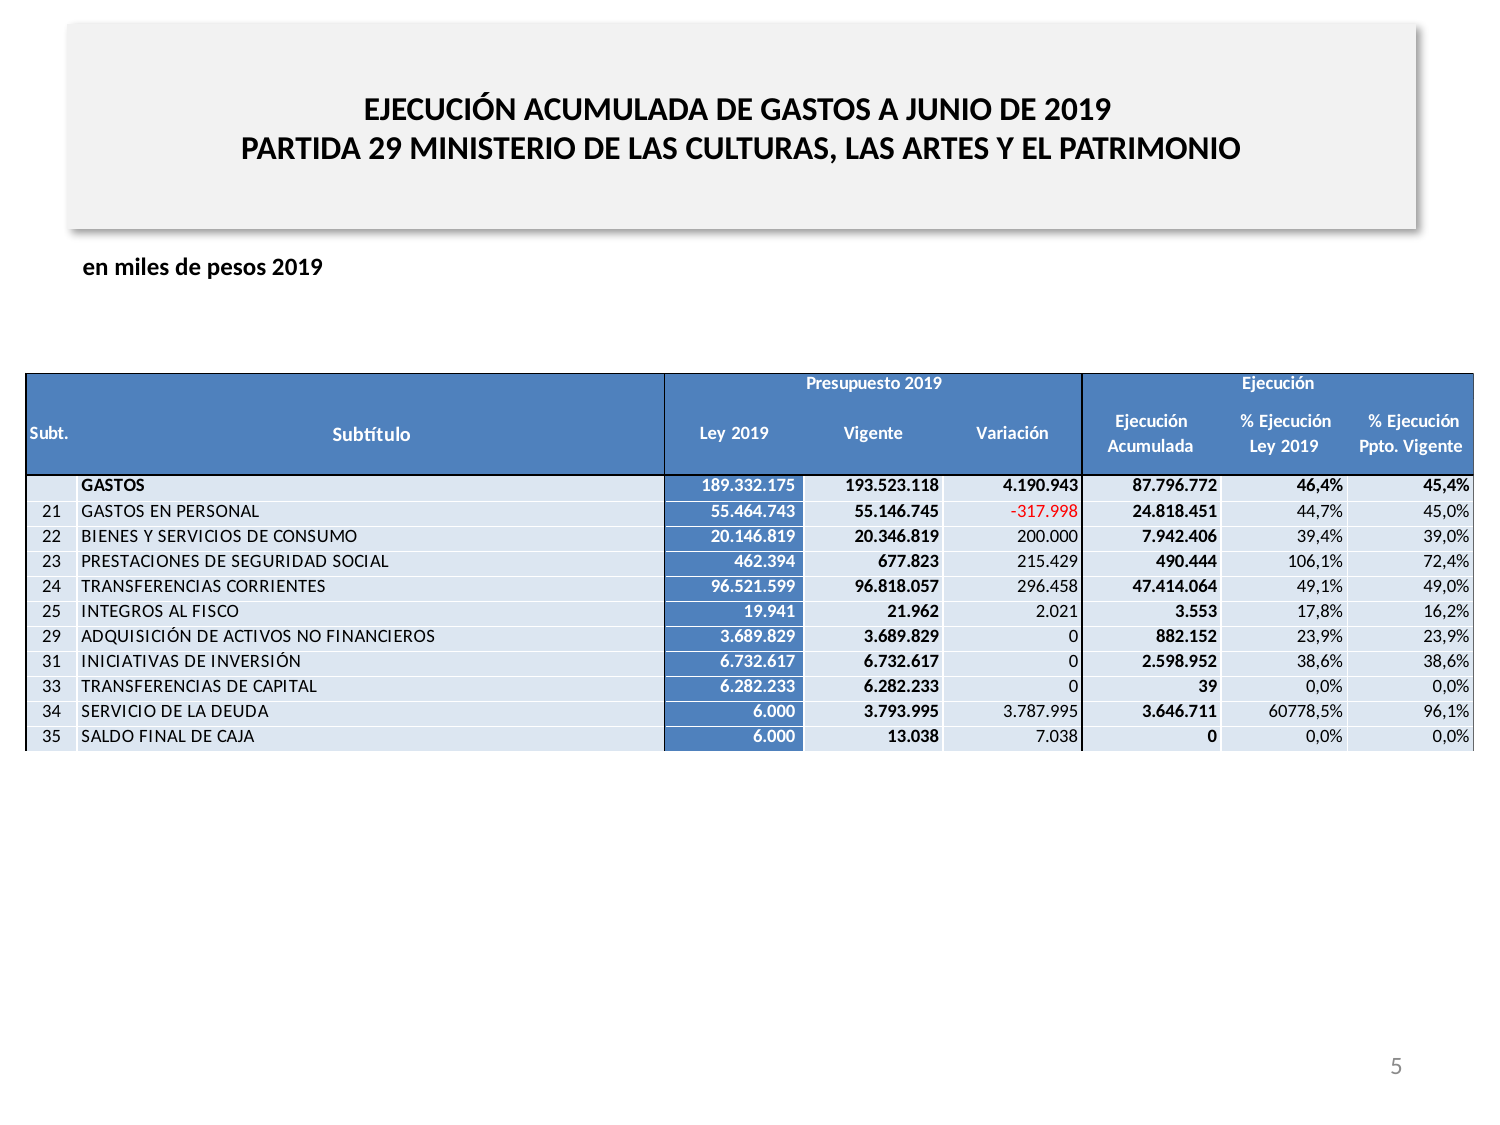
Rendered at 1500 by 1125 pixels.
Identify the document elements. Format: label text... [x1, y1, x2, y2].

text_box en miles de pesos 2019 [67, 242, 1418, 318]
slide_number 5 [1067, 1035, 1418, 1095]
picture [24, 372, 1476, 753]
title EJECUCIÓN ACUMULADA DE GASTOS A JUNIO DE 2019 PARTIDA 29 MINISTERIO DE LAS CULTURAS, LAS ARTES Y EL PATRIMONIO [68, 24, 1416, 229]
